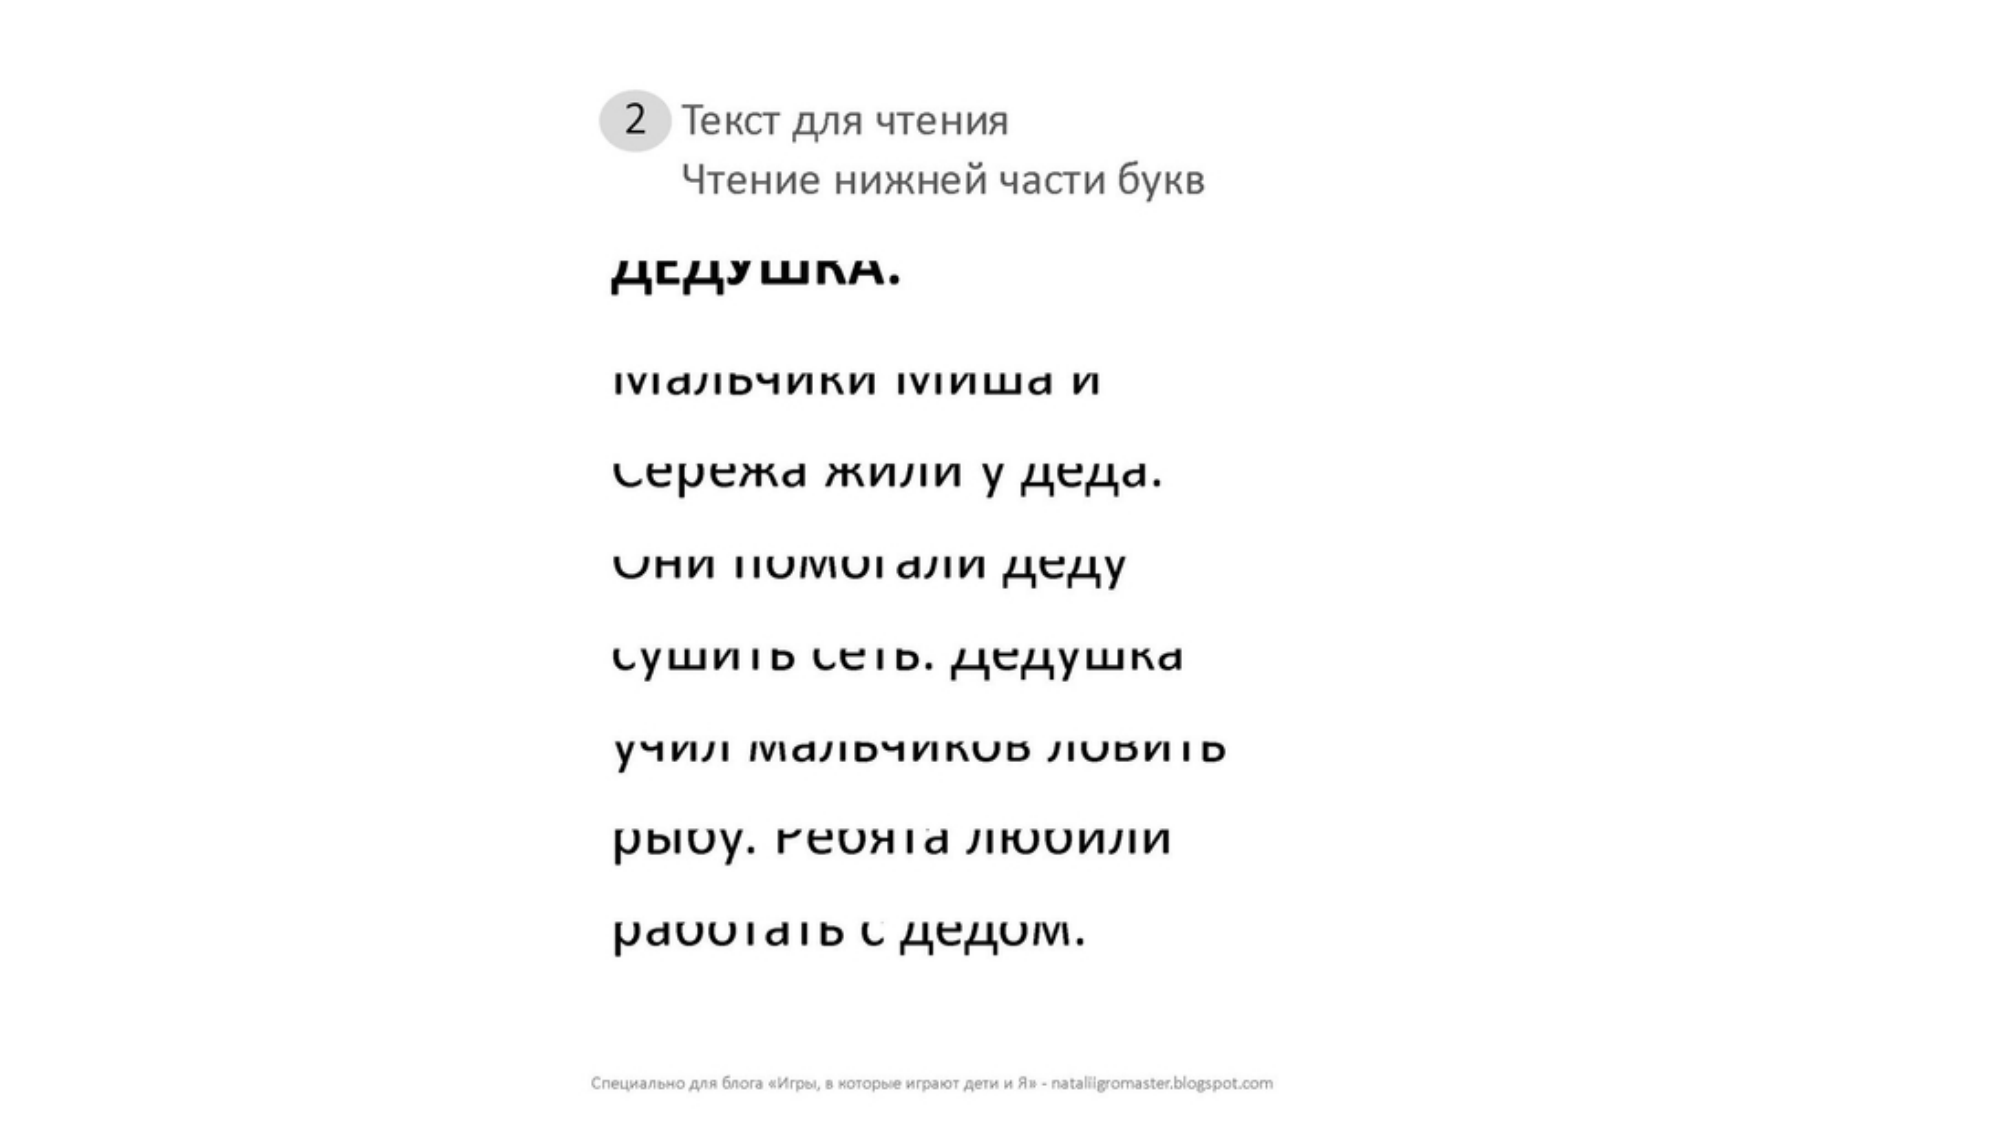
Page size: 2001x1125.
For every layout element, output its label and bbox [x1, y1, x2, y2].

picture [547, 8, 1319, 1125]
